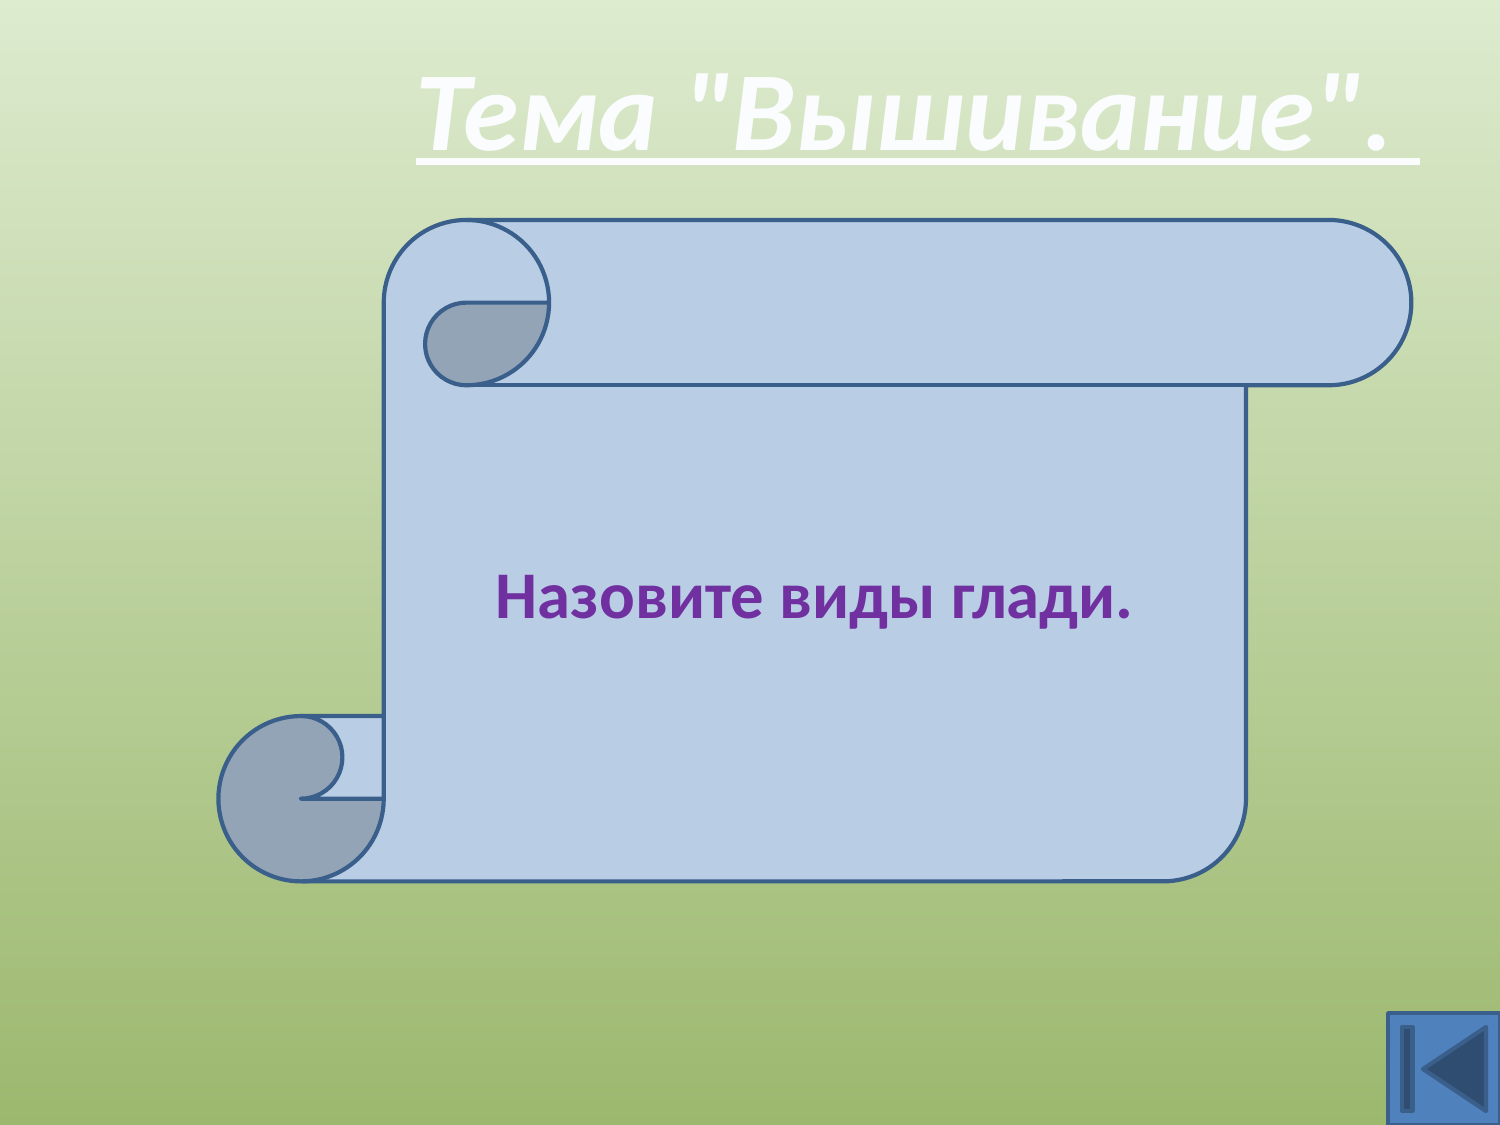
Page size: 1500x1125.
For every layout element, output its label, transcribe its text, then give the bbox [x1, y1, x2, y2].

text_box Назовите виды глади. [216, 217, 1414, 884]
text_box Тема "Вышивание". [400, 30, 1436, 181]
text_box [1386, 1011, 1500, 1125]
